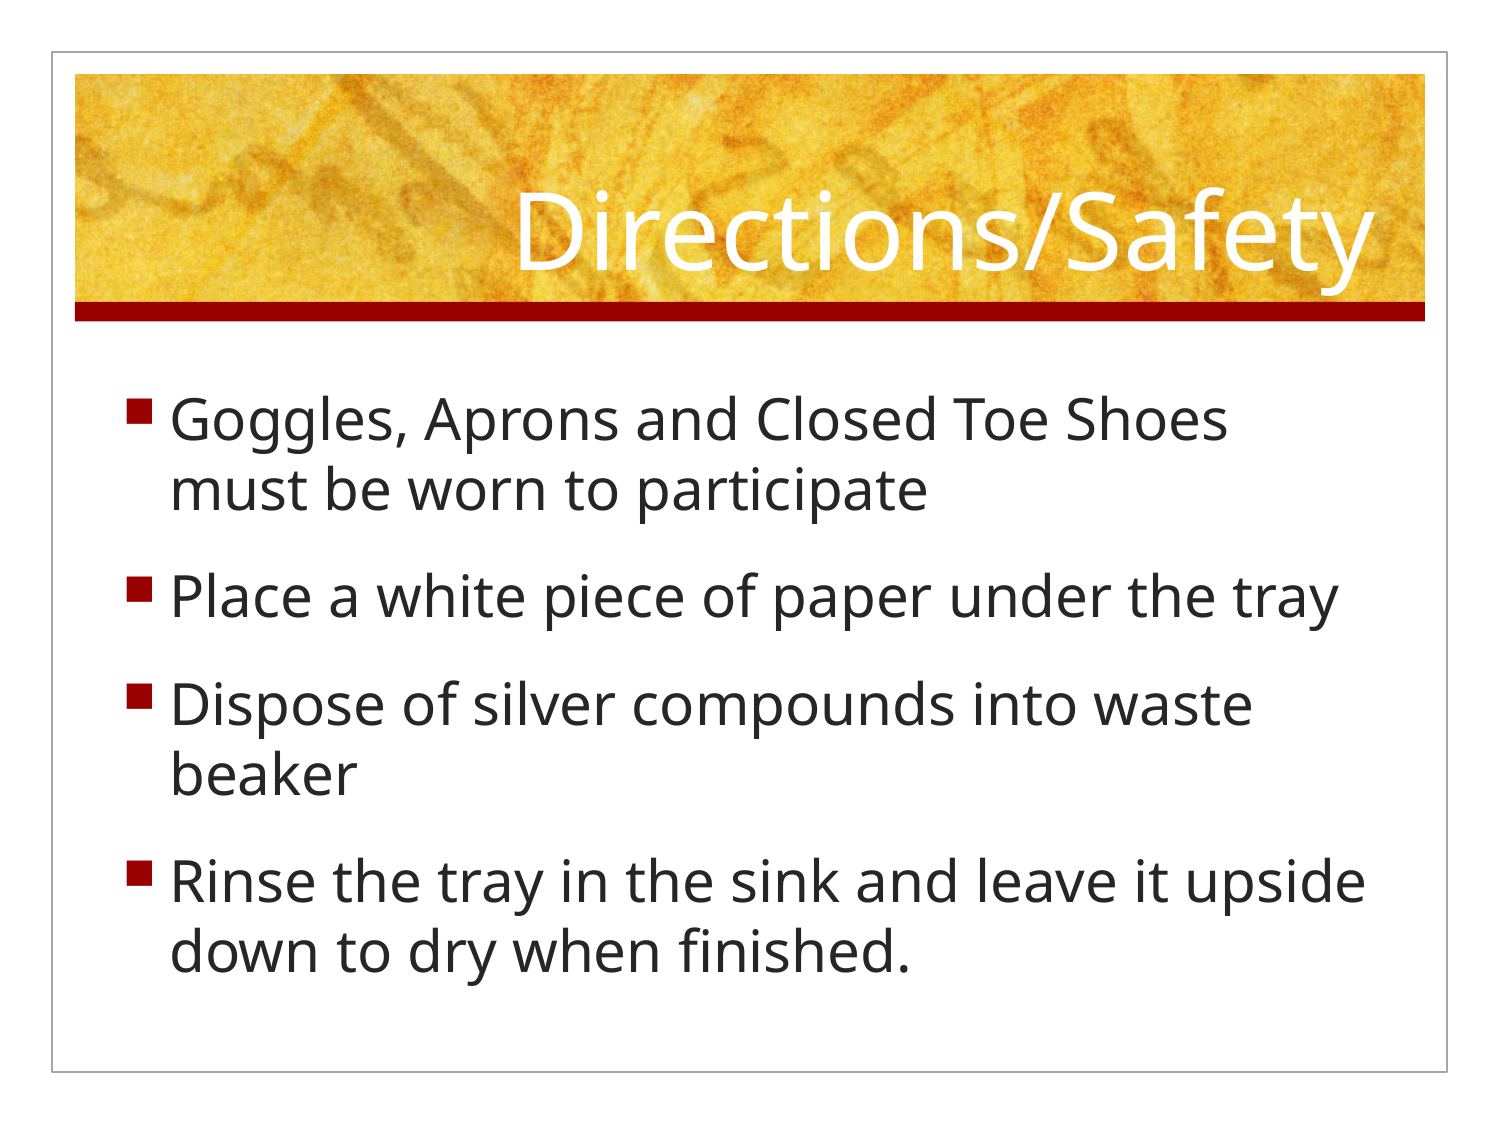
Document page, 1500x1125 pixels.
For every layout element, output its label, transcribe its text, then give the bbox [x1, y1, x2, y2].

list Goggles, Aprons and Closed Toe Shoes must be worn to participate Place a white piece of paper under the tray Dispose of silver compounds into waste beaker Rinse the tray in the sink and leave it upside down to dry when finished. [108, 375, 1392, 1005]
title Directions/Safety [108, 74, 1392, 292]
picture [75, 74, 1425, 301]
